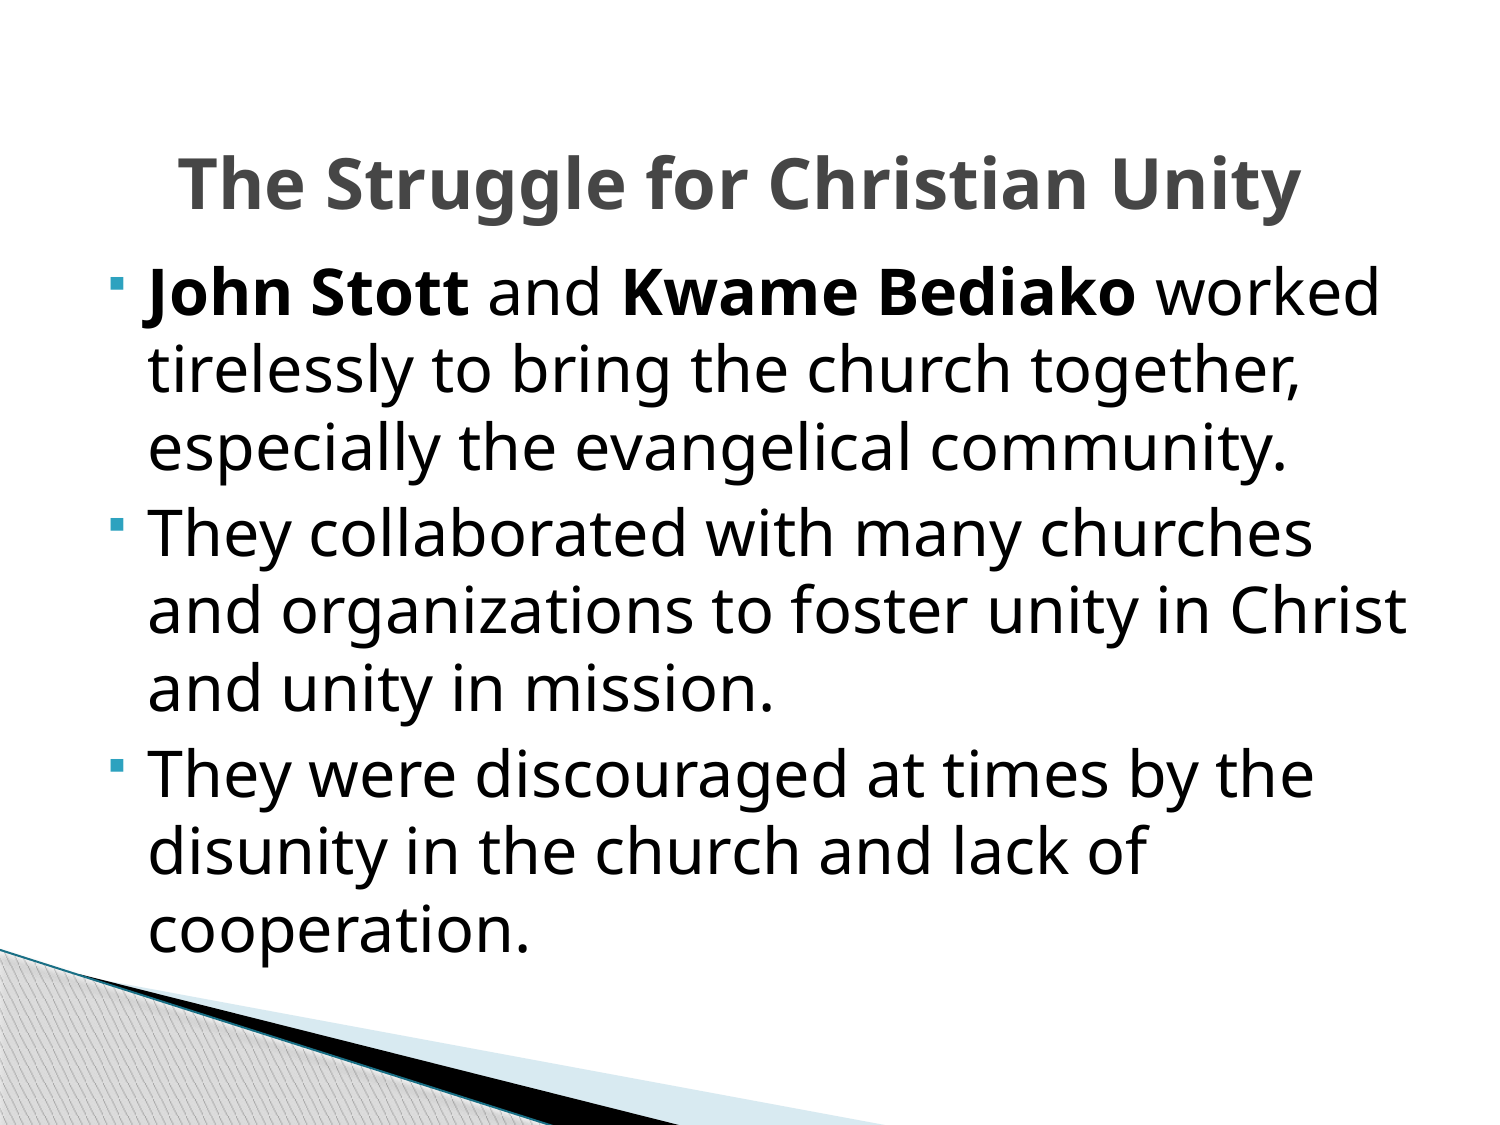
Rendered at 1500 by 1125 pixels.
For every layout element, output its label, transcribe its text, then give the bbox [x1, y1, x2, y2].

title The Struggle for Christian Unity [75, 45, 1425, 233]
list John Stott and Kwame Bediako worked tirelessly to bring the church together, especially the evangelical community. They collaborated with many churches and organizations to foster unity in Christ and unity in mission. They were discouraged at times by the disunity in the church and lack of cooperation. [75, 243, 1425, 986]
